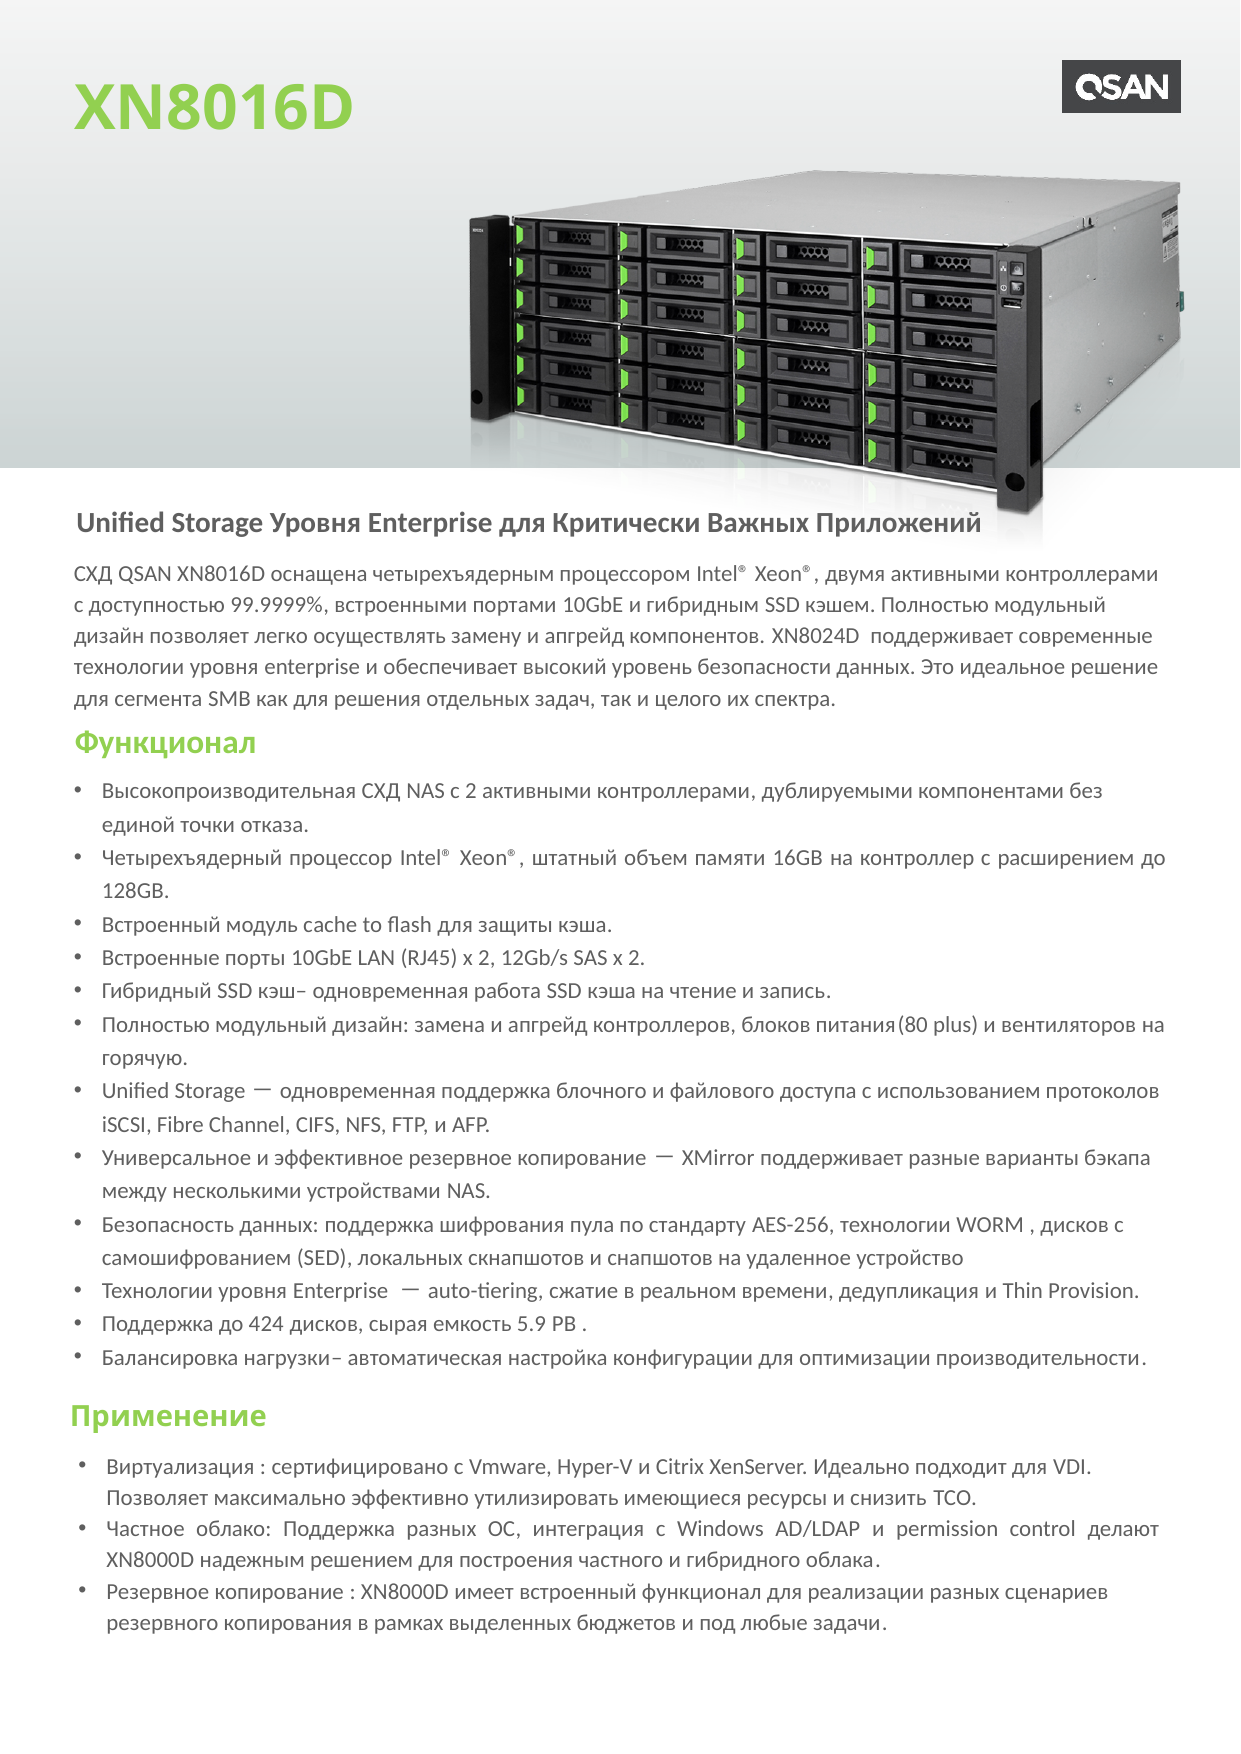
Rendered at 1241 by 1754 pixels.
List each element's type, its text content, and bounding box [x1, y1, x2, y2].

text_box [0, 0, 1241, 469]
text_box Применение [55, 1389, 282, 1440]
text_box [59, 712, 1182, 1382]
text_box Unified Storage Уровня Enterprise для Критически Важных Приложений [61, 496, 457, 546]
text_box Виртуализация : сертифицировано с Vmware, Hyper-V и Citrix XenServer. Идеально подходит для VDI. Позволяет максимально эффективно утилизировать имеющиеся ресурсы и снизить TCO. Частное облако: Поддержка разных ОС, интеграция с Windows AD/LDAP и permission control делают XN8000D надежным решением для построения частного и гибридного облака. Резервное копирование : XN8000D имеет встроенный функционал для реализации разных сценариев резервного копирования в рамках выделенных бюджетов и под любые задачи. [63, 1440, 1186, 1643]
picture [457, 60, 1198, 697]
text_box XN8016D [59, 60, 371, 150]
text_box СХД QSAN XN8016D оснащена четырехъядерным процессором Intel® Xeon®, двумя активными контроллерами с доступностью 99.9999%, встроенными портами 10GbE и гибридным SSD кэшем. Полностью модульный дизайн позволяет легко осуществлять замену и апгрейд компонентов. XN8024D поддерживает современные технологии уровня enterprise и обеспечивает высокий уровень безопасности данных. Это идеальное решение для сегмента SMB как для решения отдельных задач, так и целого их спектра. [59, 547, 1181, 712]
